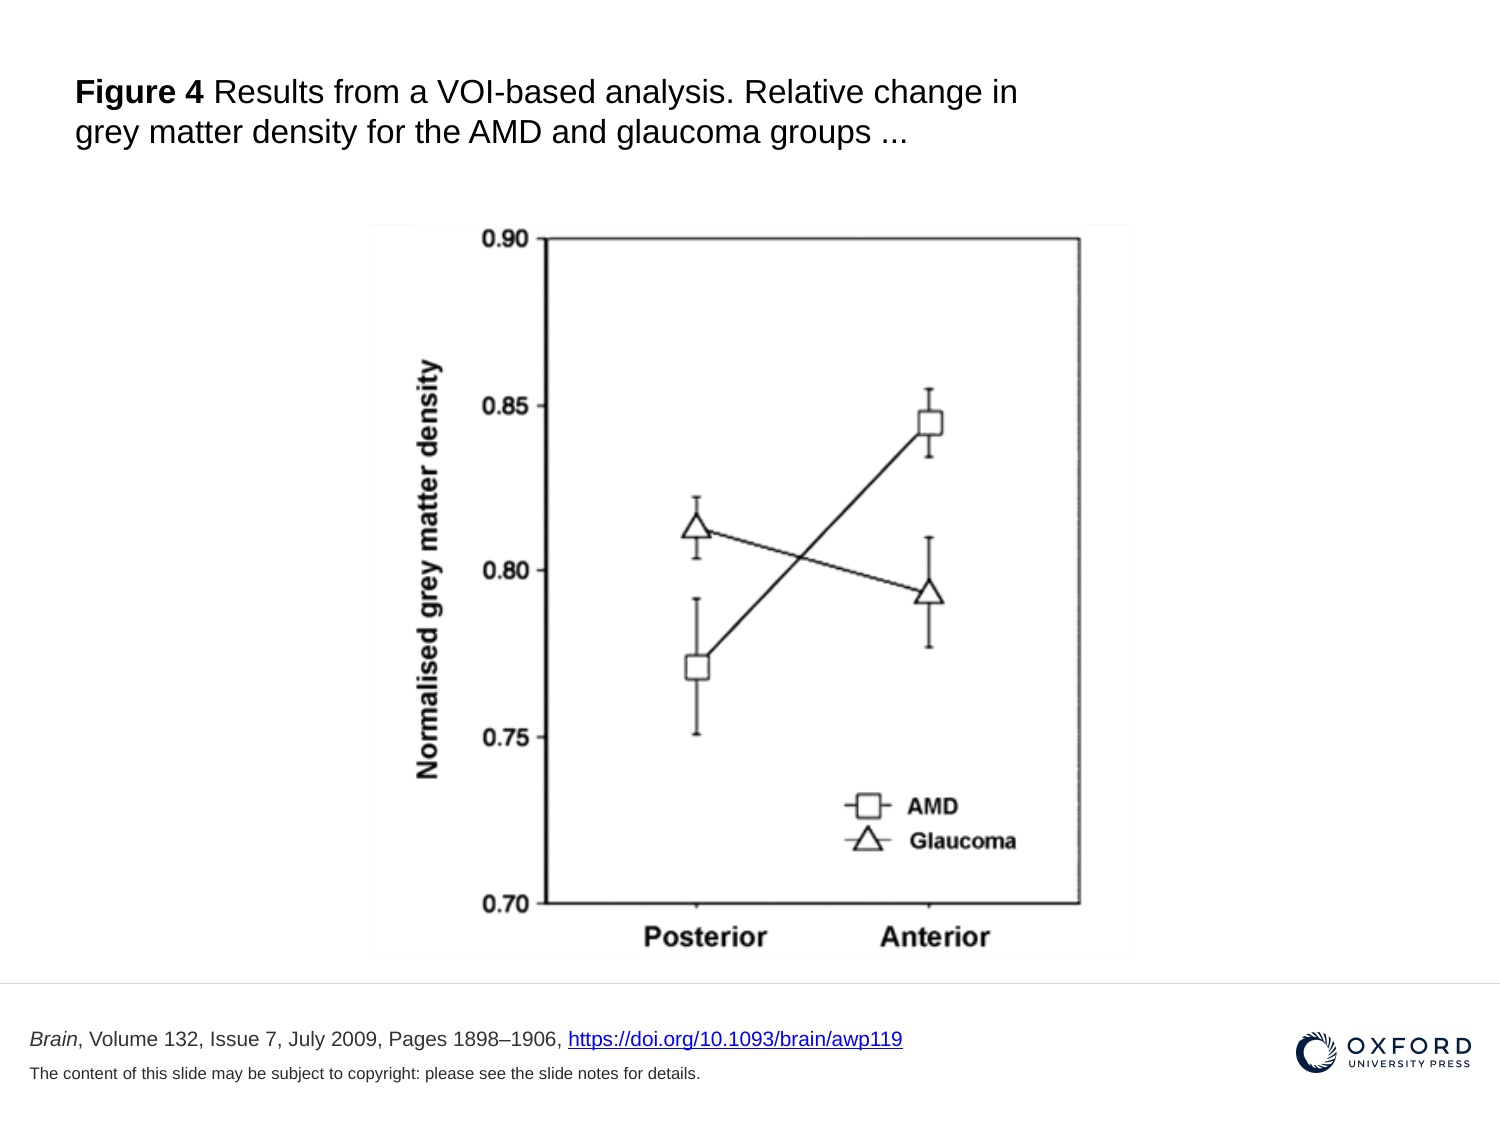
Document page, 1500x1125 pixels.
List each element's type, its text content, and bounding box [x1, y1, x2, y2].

picture [1296, 1032, 1471, 1073]
footer Brain, Volume 132, Issue 7, July 2009, Pages 1898–1906, https://doi.org/10.1093/brain/awp119 The content of this slide may be subject to copyright: please see the slide notes for details. [0, 983, 1260, 1125]
title Figure 4 Results from a VOI-based analysis. Relative change in grey matter density for the AMD and glaucoma groups ... [75, 69, 1078, 171]
picture [370, 224, 1130, 957]
